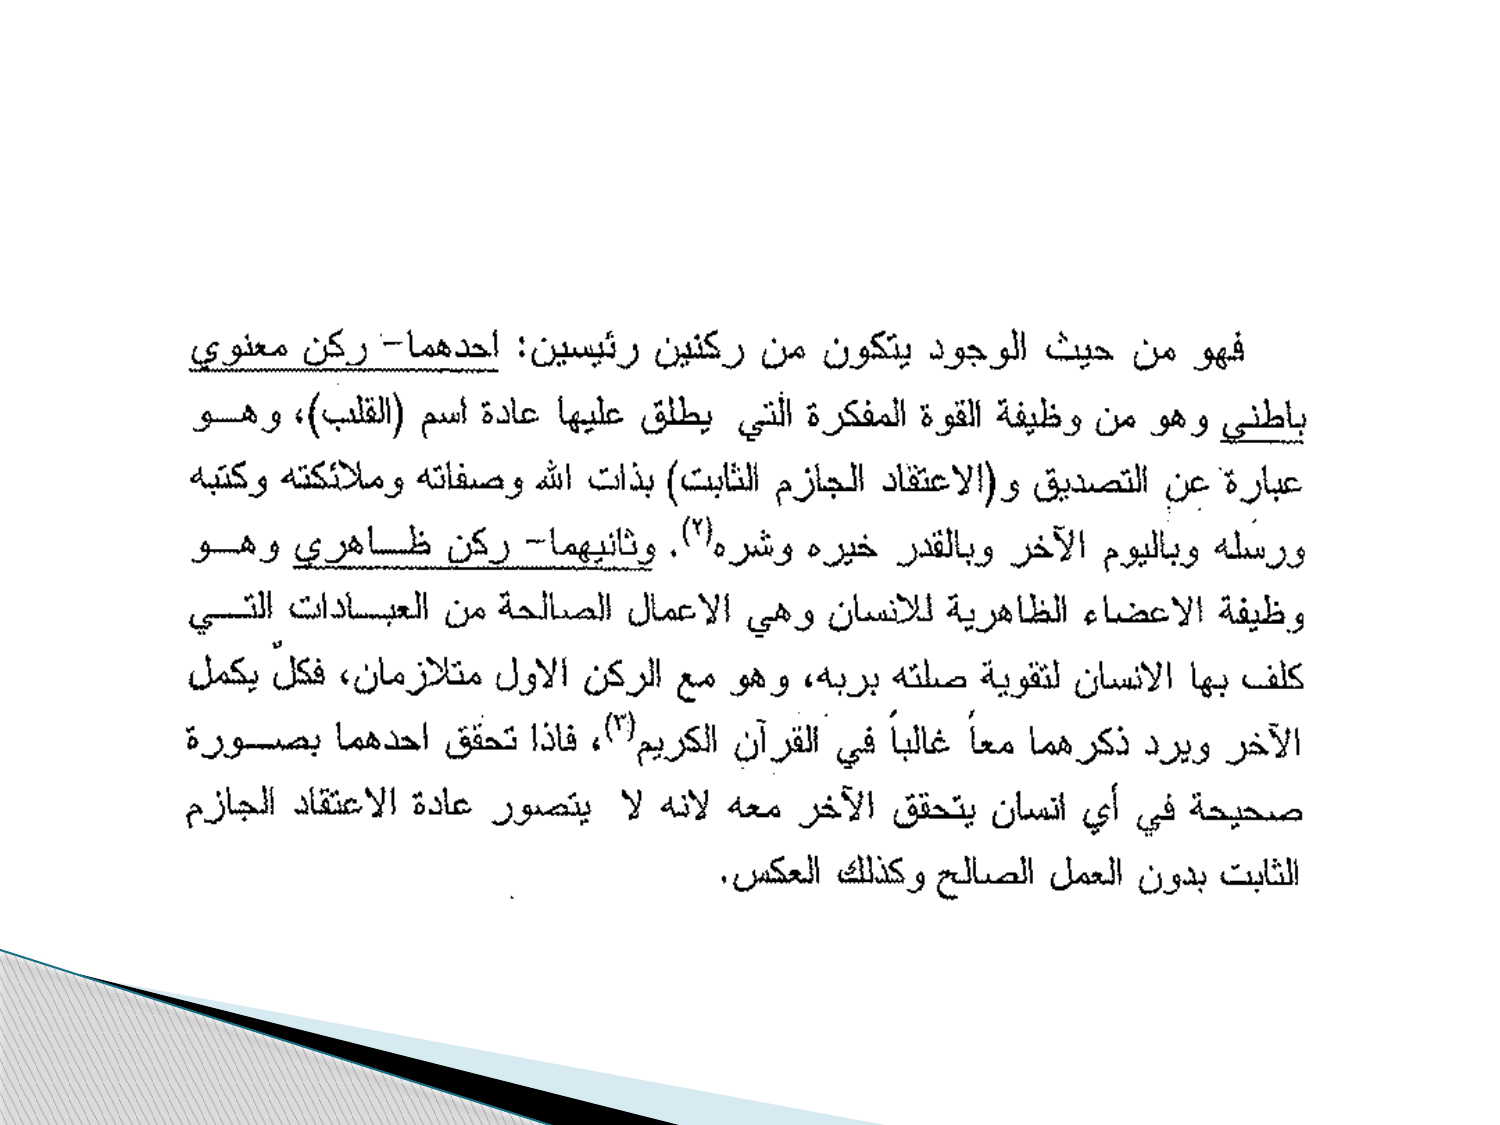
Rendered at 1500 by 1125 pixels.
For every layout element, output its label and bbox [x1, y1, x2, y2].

list [171, 319, 1329, 909]
